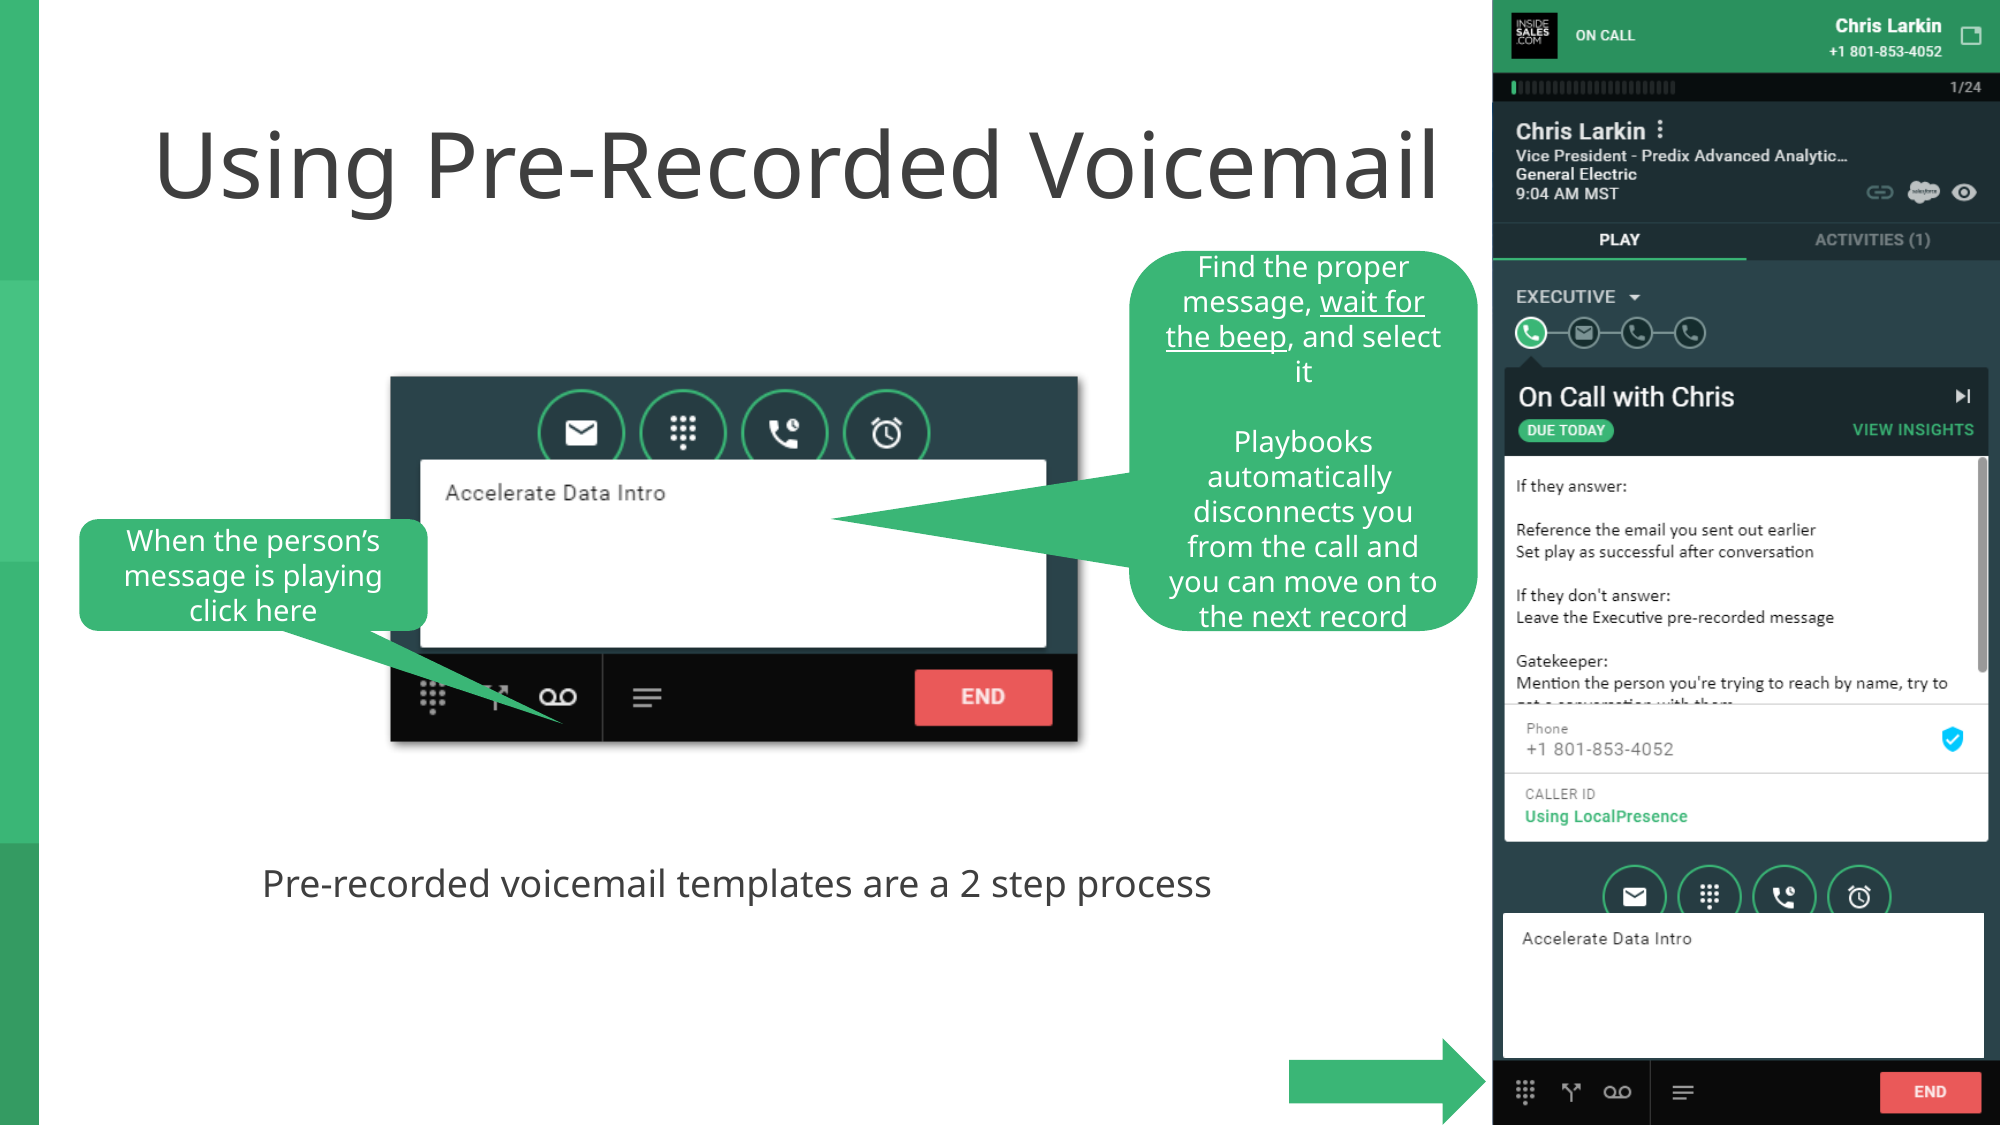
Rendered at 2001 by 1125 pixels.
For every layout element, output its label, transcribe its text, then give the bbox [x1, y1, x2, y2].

text_box Find the proper message, wait for the beep, and select it Playbooks automatically disconnects you from the call and you can move on to the next record [1092, 249, 1479, 633]
picture [0, 0, 39, 1125]
text_box [1288, 1035, 1488, 1125]
picture [1492, 0, 2000, 1125]
text_box Pre-recorded voicemail templates are a 2 step process [154, 852, 1320, 913]
picture [383, 369, 1092, 756]
title Using Pre-Recorded Voicemail [137, 59, 1863, 278]
text_box When the person’s message is playing click here [78, 518, 383, 666]
